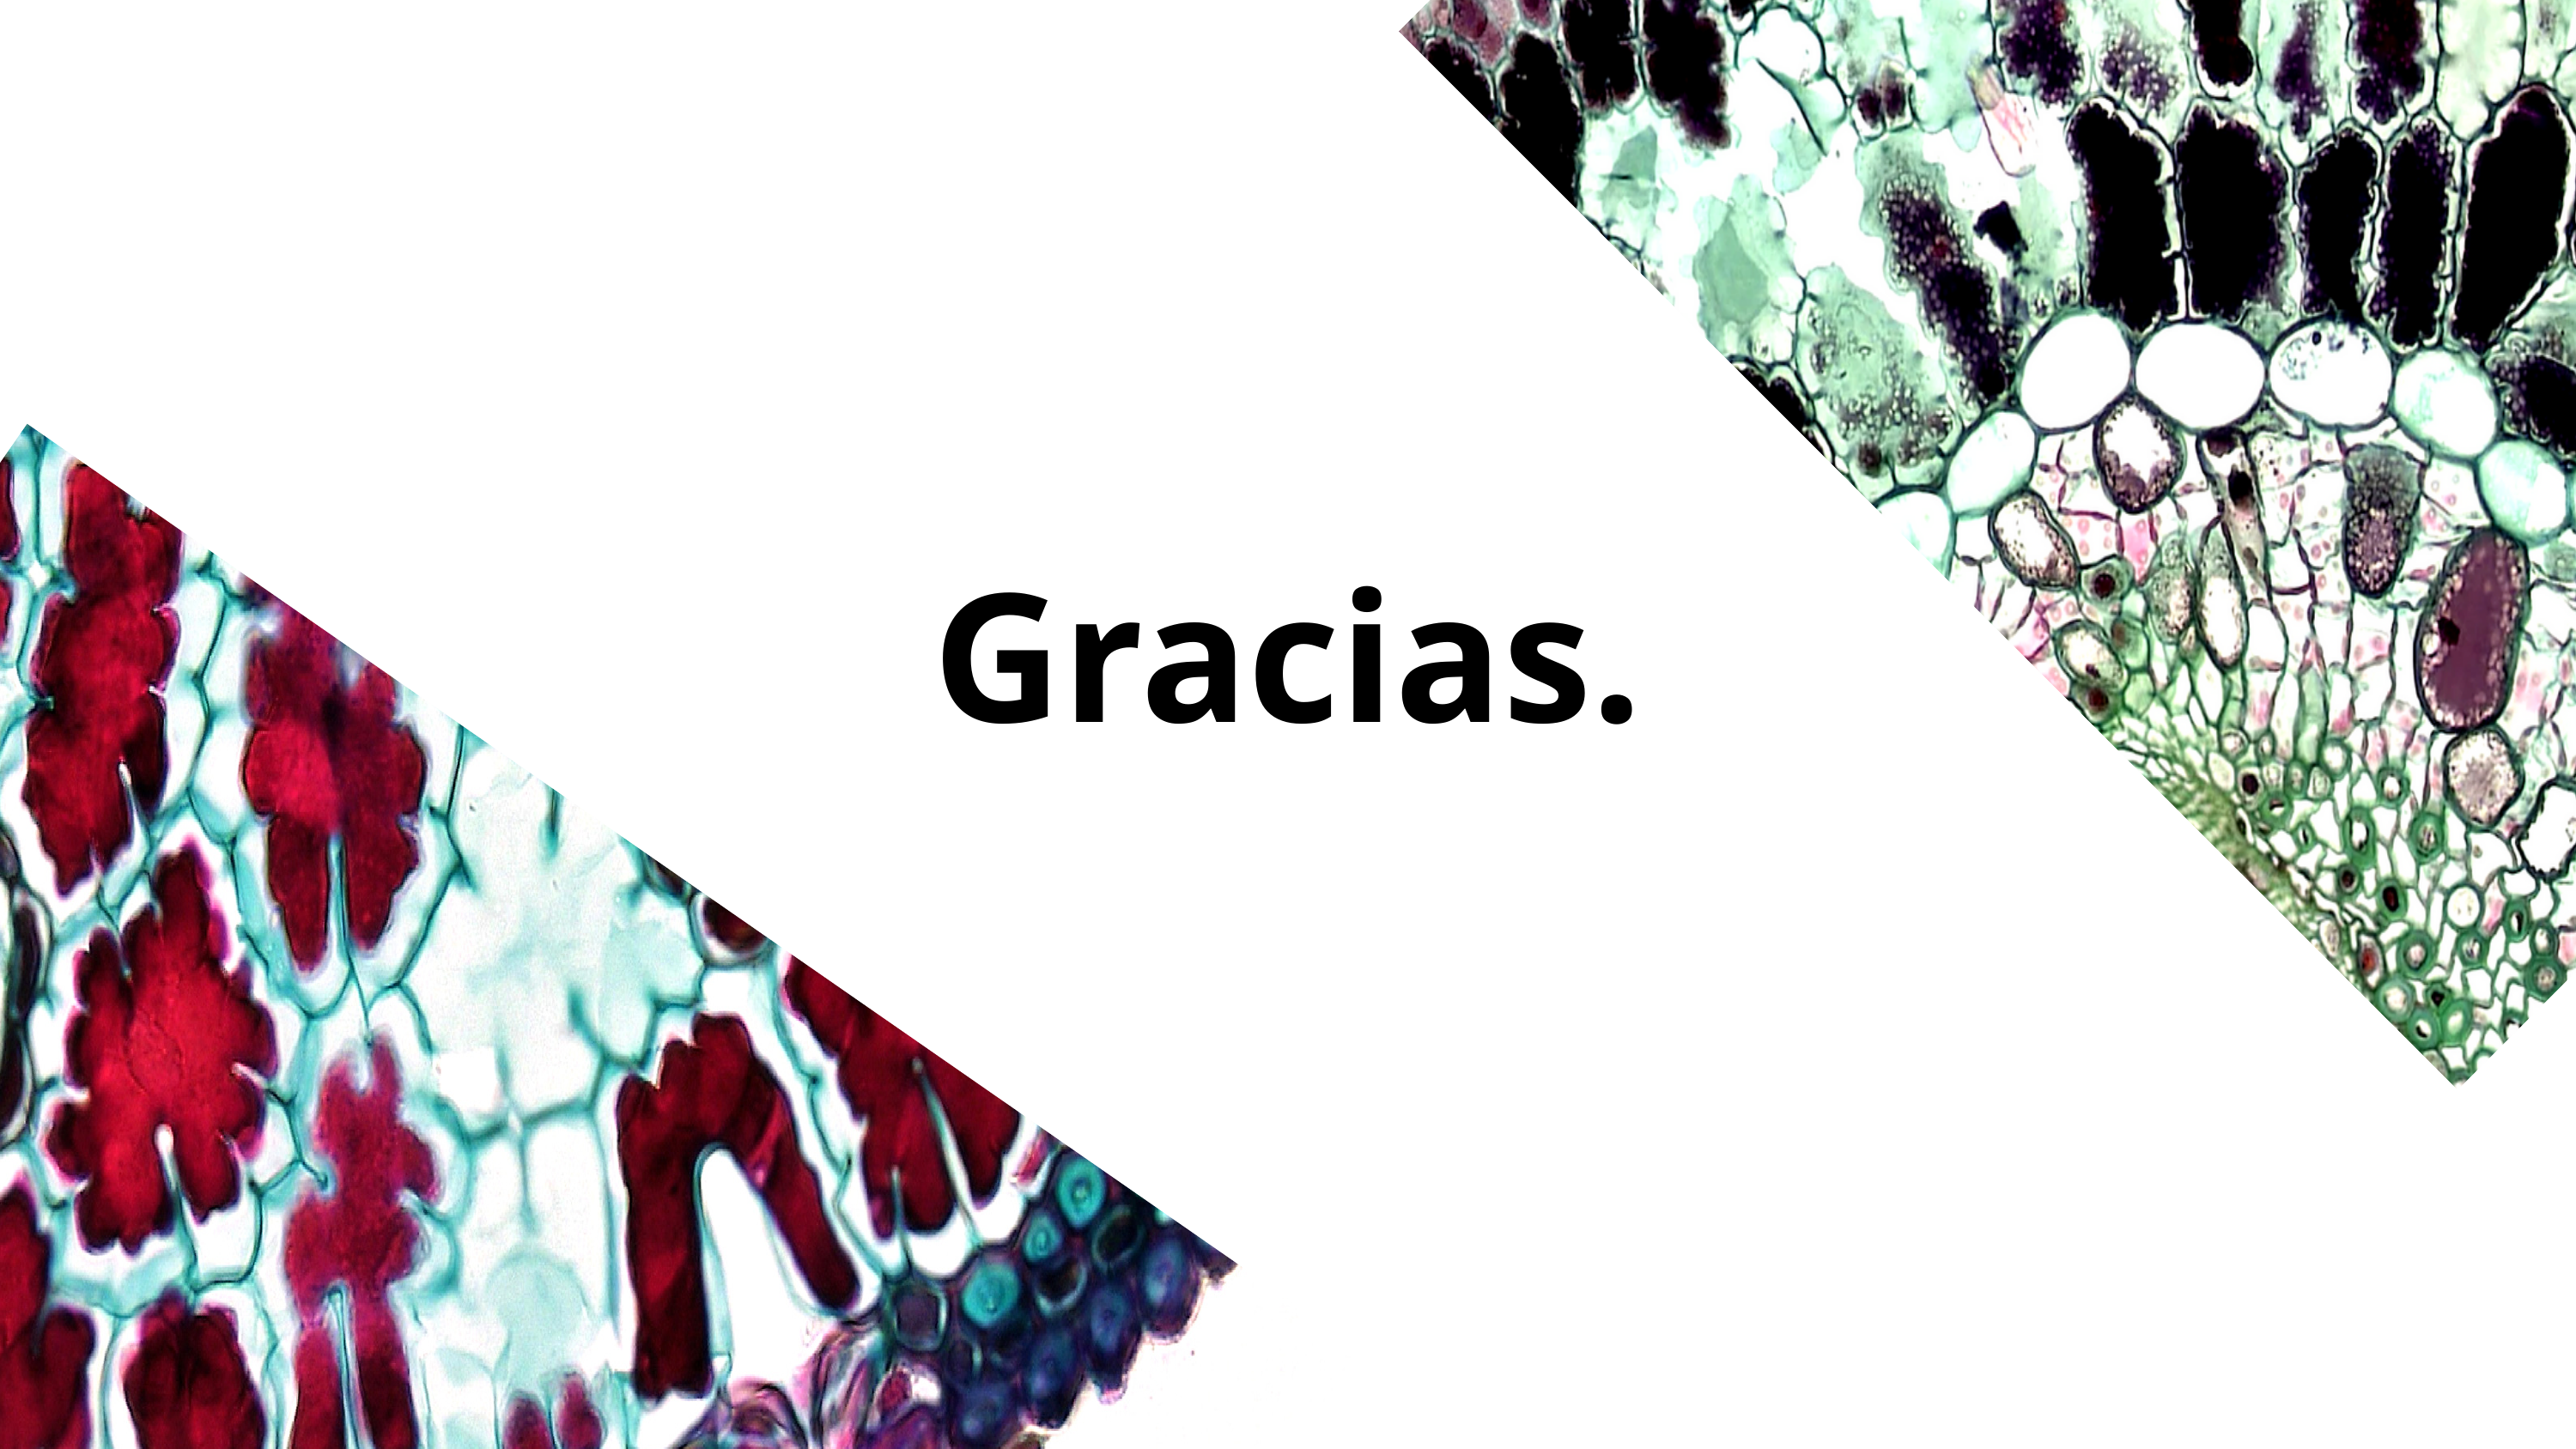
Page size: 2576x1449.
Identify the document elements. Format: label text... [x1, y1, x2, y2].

text_box [0, 423, 1361, 1449]
text_box Gracias. [635, 507, 1941, 759]
text_box [1399, 0, 2576, 1090]
